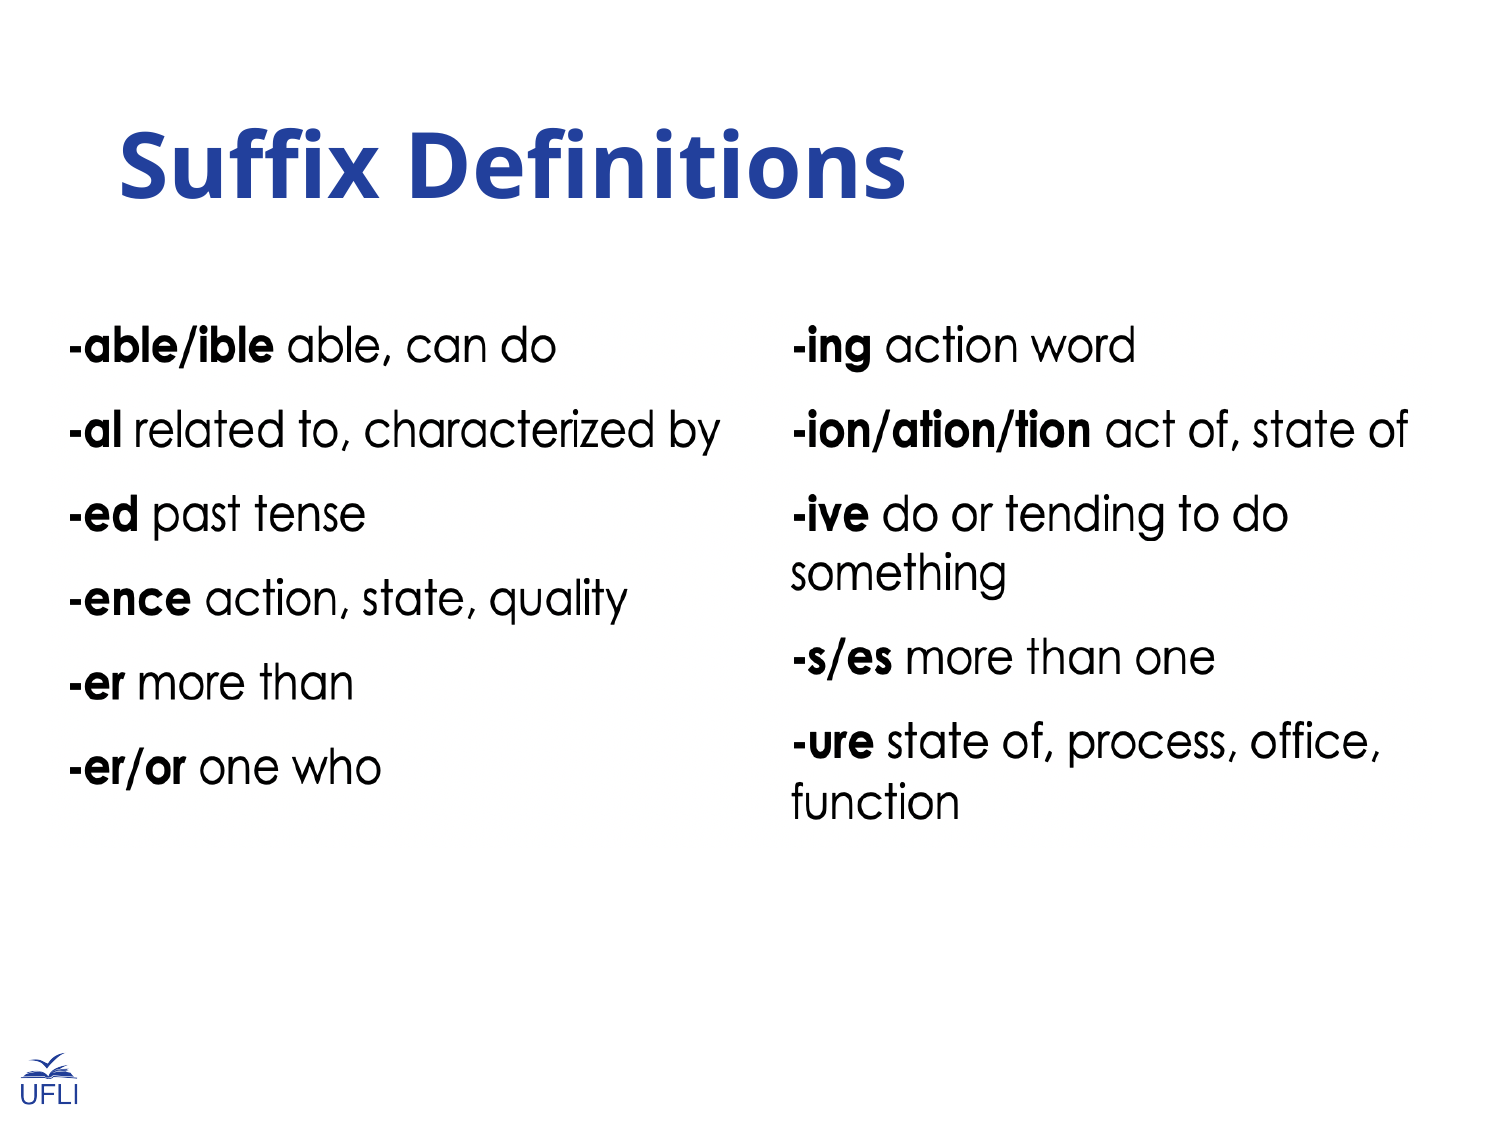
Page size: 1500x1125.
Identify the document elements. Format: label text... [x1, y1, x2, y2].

title Suffix Definitions [103, 59, 1397, 278]
picture [46, 303, 1433, 848]
picture [5, 1048, 95, 1109]
